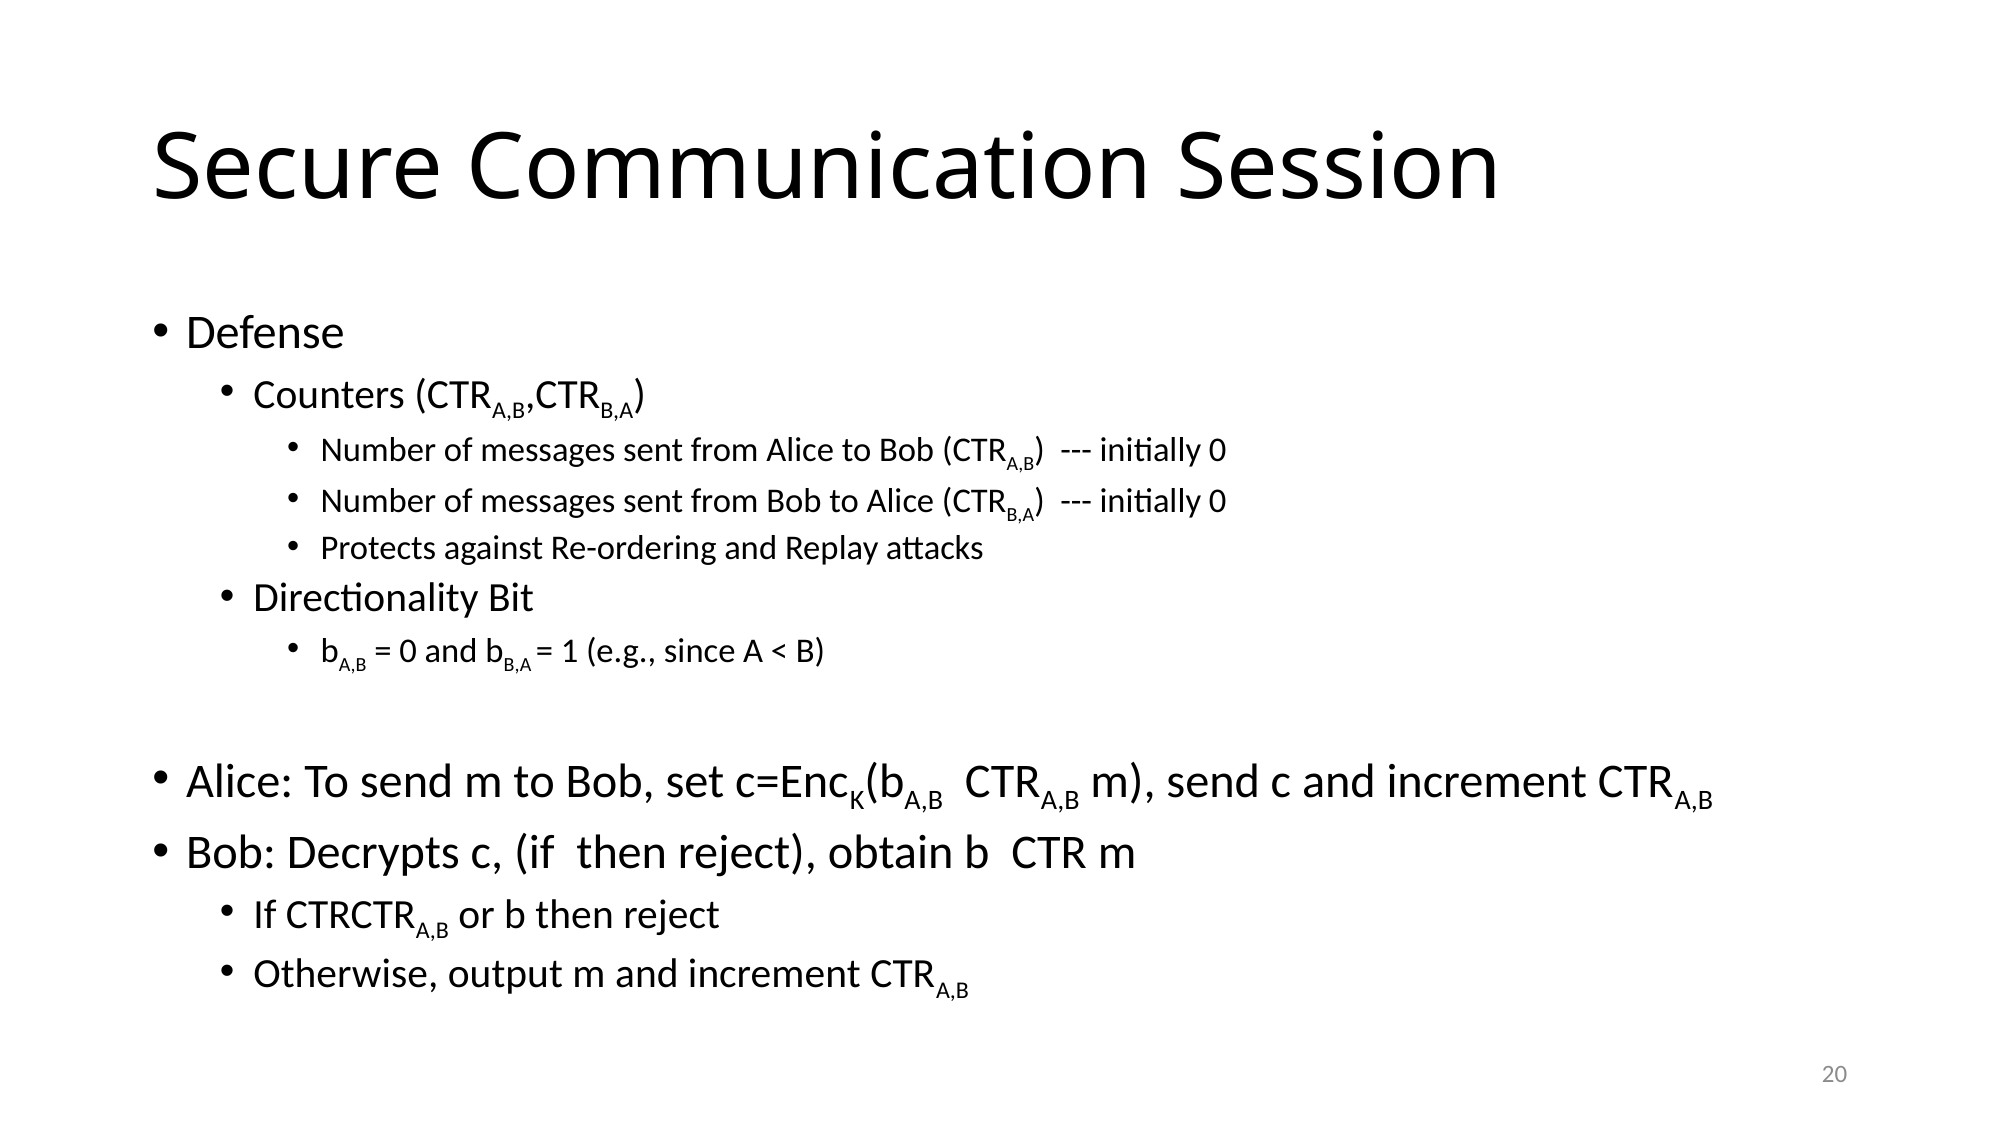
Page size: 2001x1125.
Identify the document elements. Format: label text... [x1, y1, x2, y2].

slide_number 20 [1412, 1042, 1863, 1103]
title Secure Communication Session [137, 59, 1863, 278]
